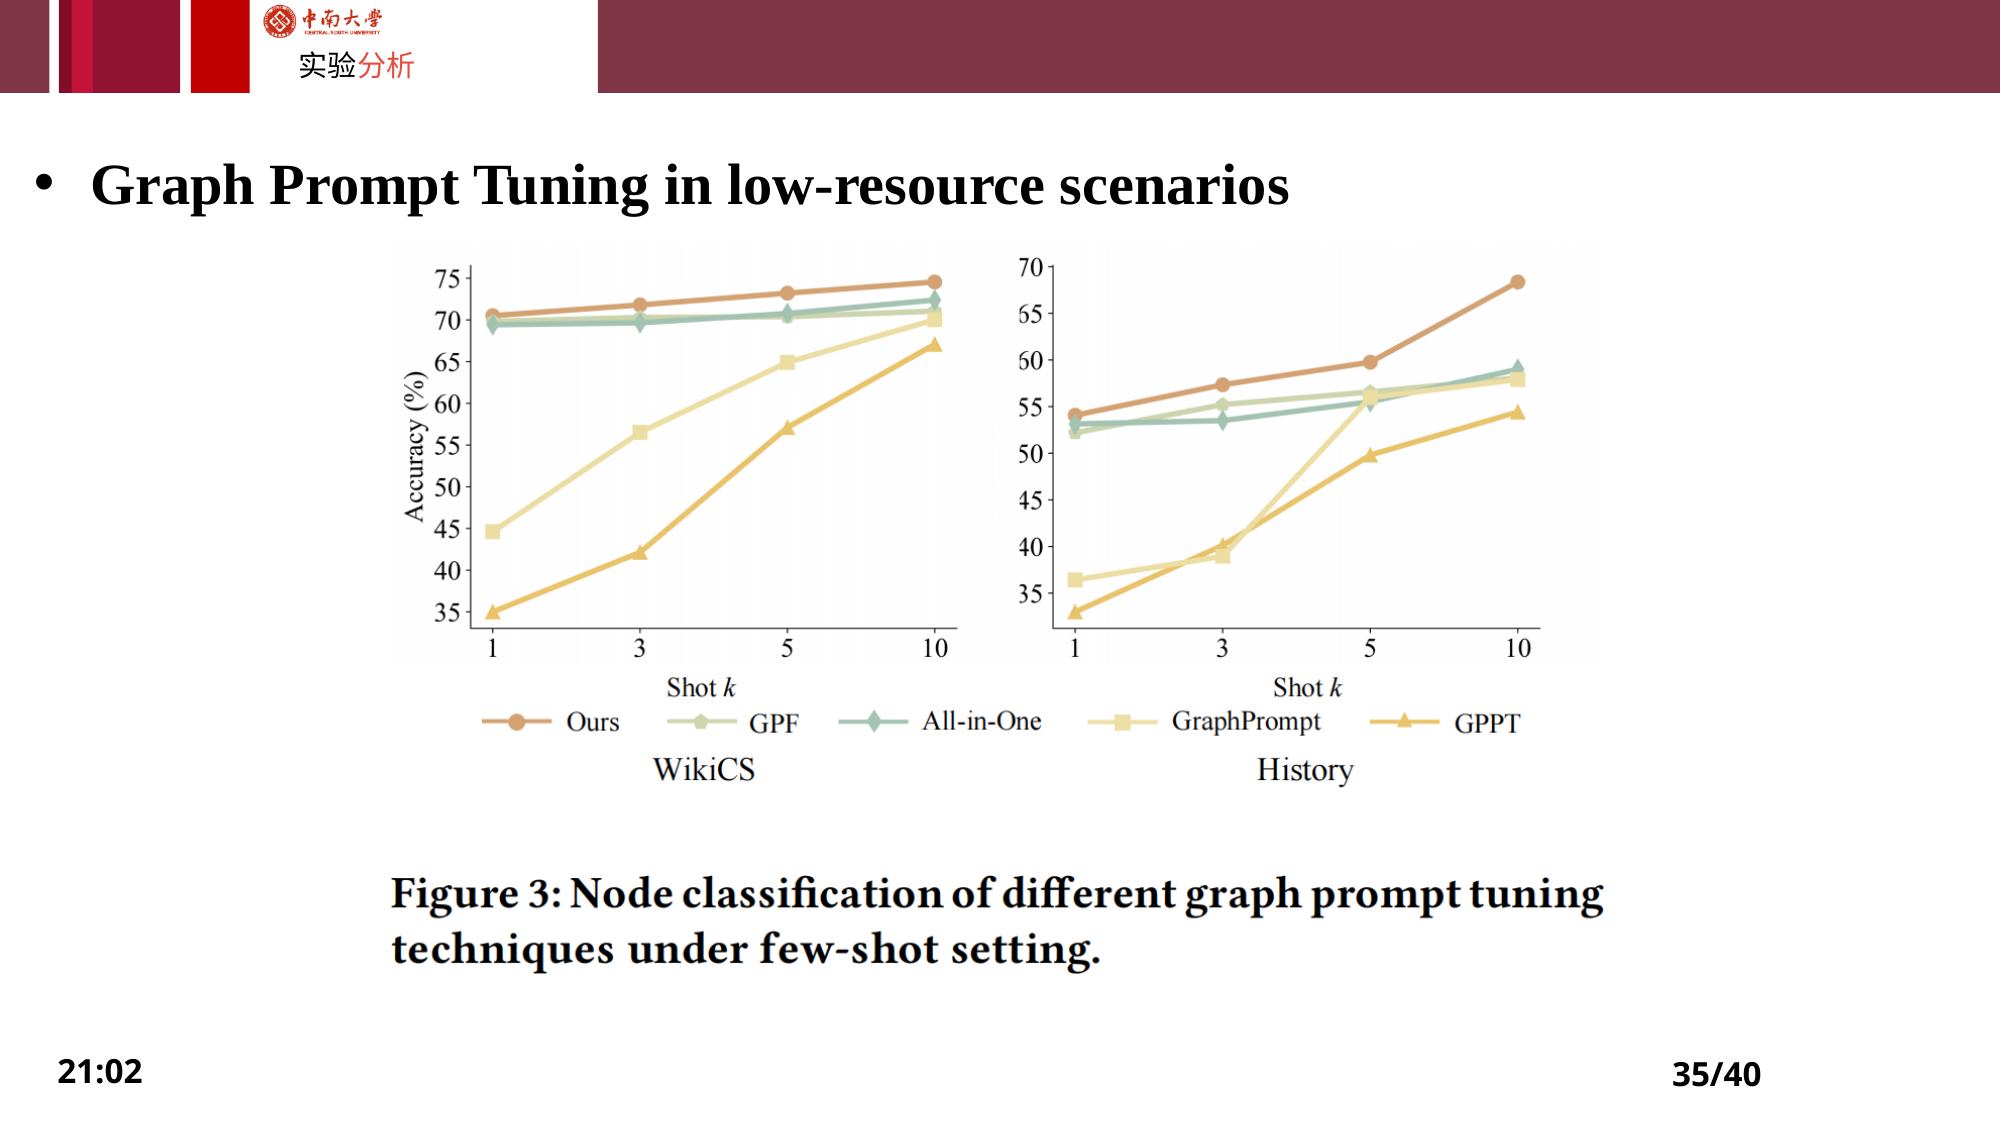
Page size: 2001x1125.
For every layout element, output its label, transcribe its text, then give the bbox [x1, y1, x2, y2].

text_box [0, 0, 2000, 93]
picture [386, 242, 1610, 979]
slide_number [42, 1042, 493, 1103]
slide_number 35/40 [1657, 1042, 1944, 1103]
text_box Graph Prompt Tuning in low-resource scenarios [19, 104, 2000, 243]
